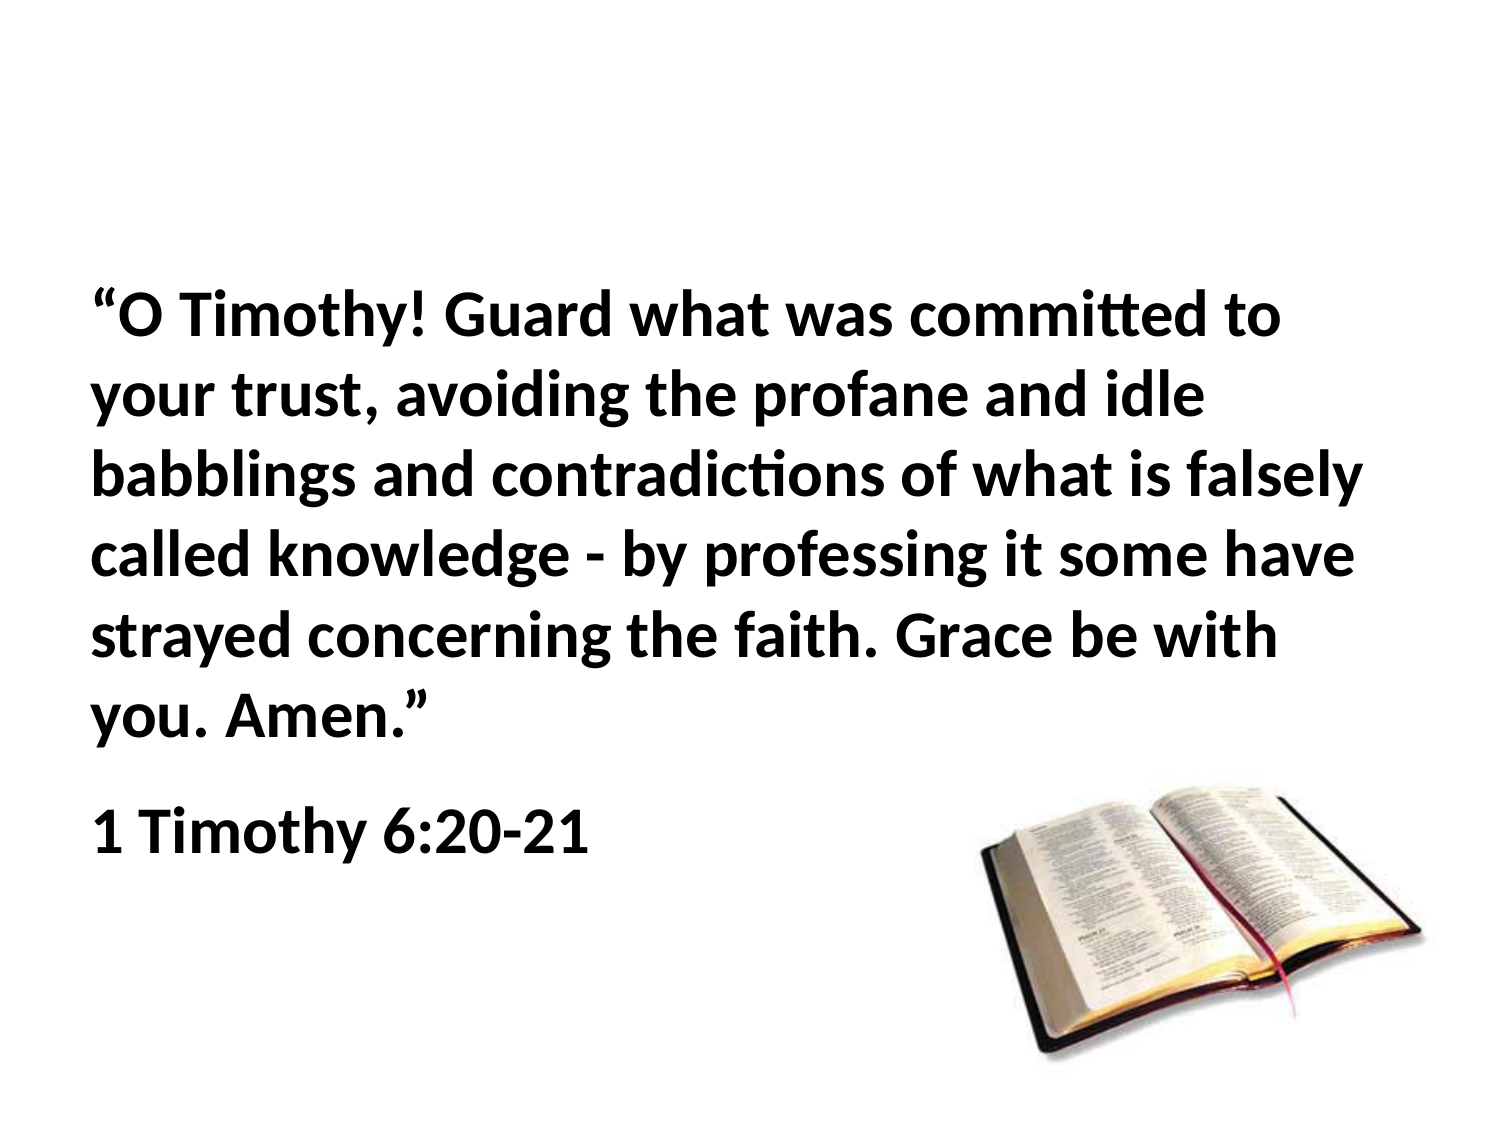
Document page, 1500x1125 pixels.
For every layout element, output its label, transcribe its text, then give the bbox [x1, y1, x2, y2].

picture [974, 774, 1444, 1076]
list “O Timothy! Guard what was committed to your trust, avoiding the profane and idle babblings and contradictions of what is falsely called knowledge - by professing it some have strayed concerning the faith. Grace be with you. Amen.” 1 Timothy 6:20-21 [75, 262, 1425, 1005]
